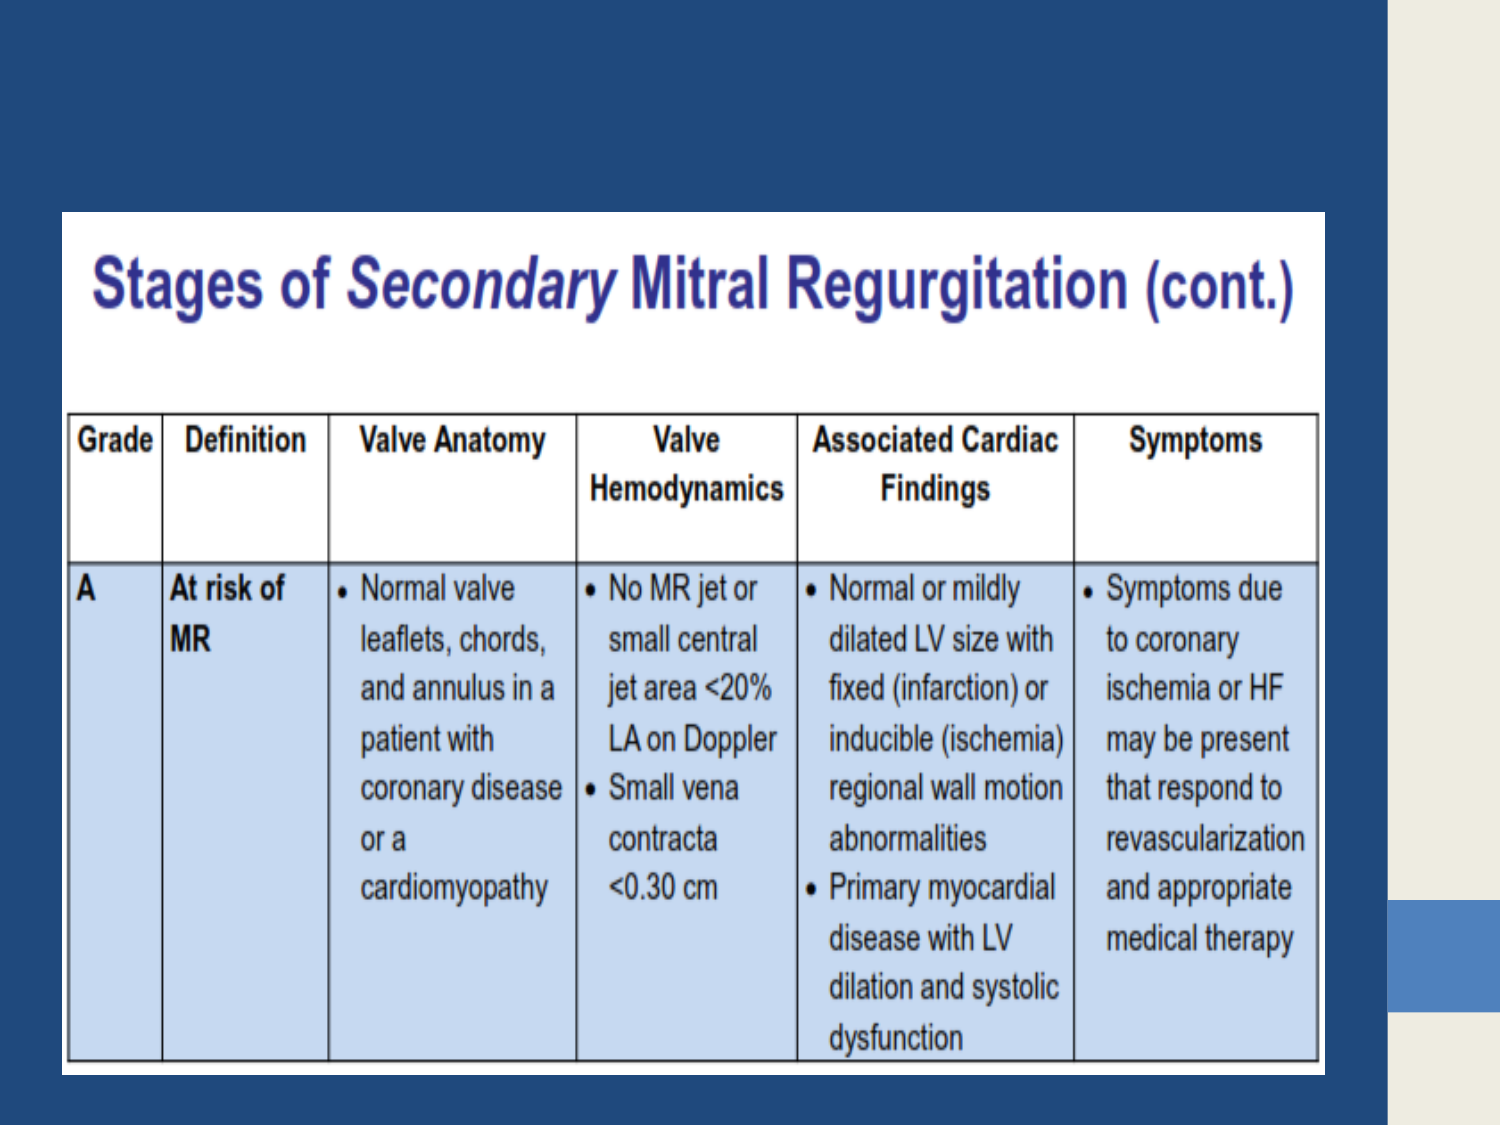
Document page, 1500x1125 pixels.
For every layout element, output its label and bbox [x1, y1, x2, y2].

list [61, 211, 1326, 1076]
